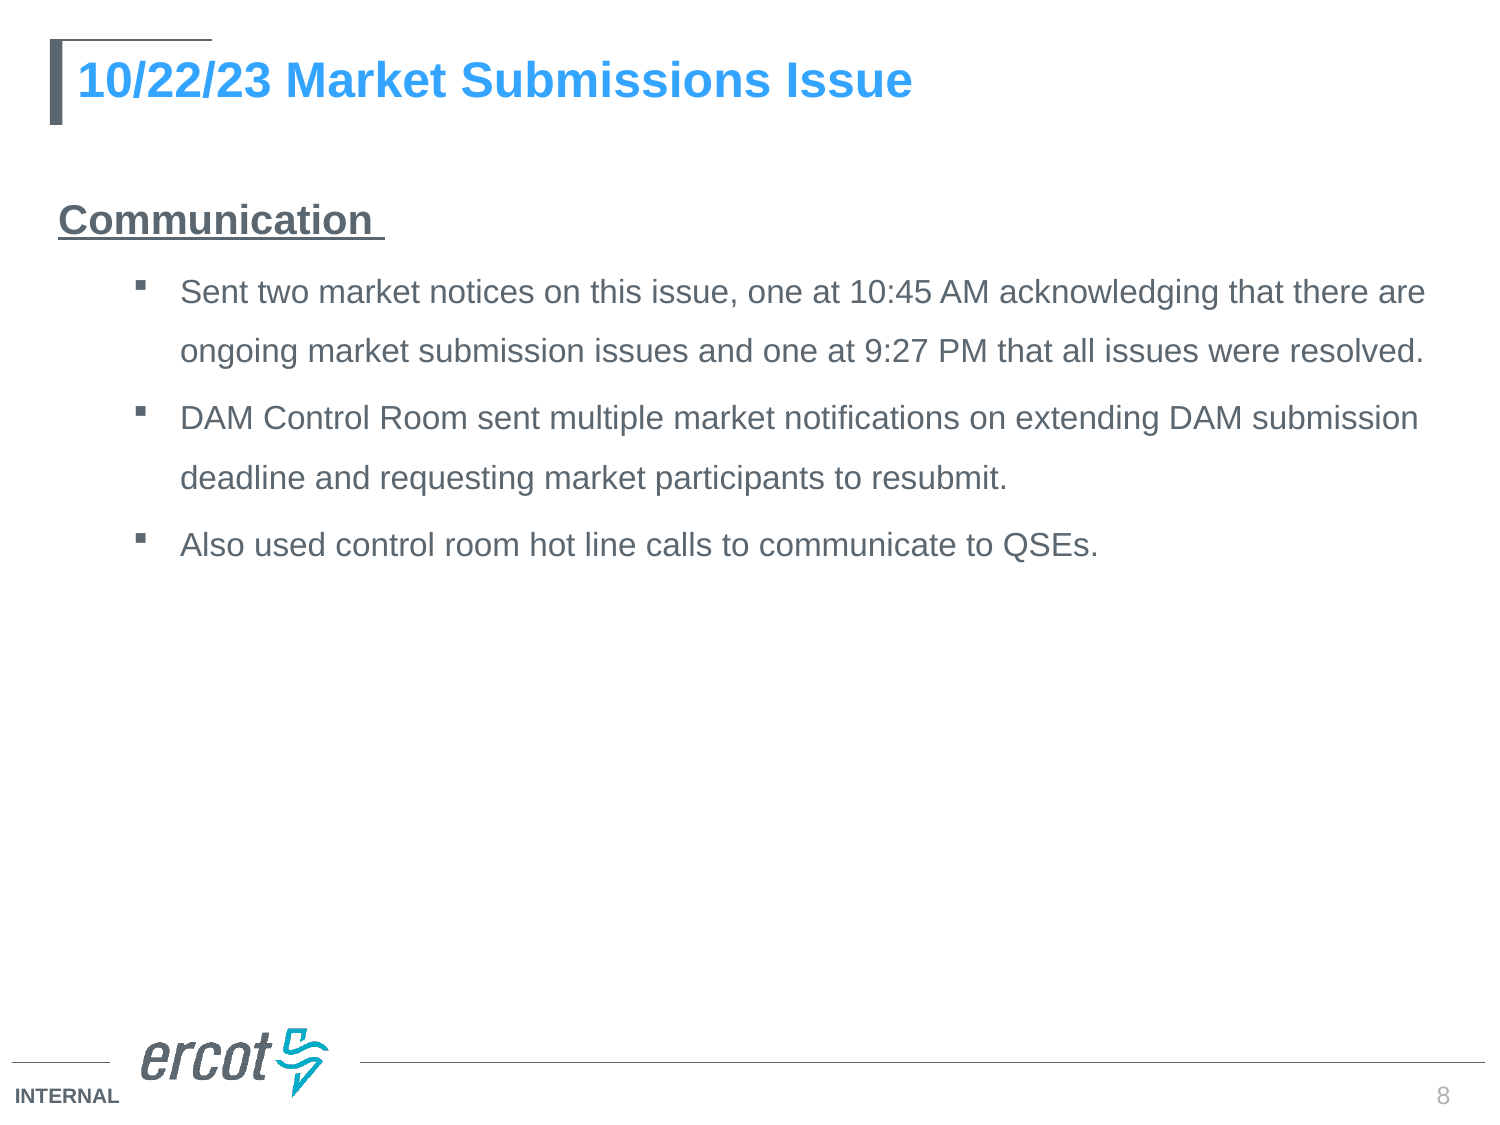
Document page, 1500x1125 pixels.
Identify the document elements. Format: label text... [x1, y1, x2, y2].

title 10/22/23 Market Submissions Issue [62, 39, 1450, 125]
picture [137, 1024, 332, 1100]
list Communication Sent two market notices on this issue, one at 10:45 AM acknowledging that there are ongoing market submission issues and one at 9:27 PM that all issues were resolved. DAM Control Room sent multiple market notifications on extending DAM submission deadline and requesting market participants to resubmit. Also used control room hot line calls to communicate to QSEs. [43, 112, 1444, 900]
slide_number 8 [1400, 1076, 1488, 1113]
